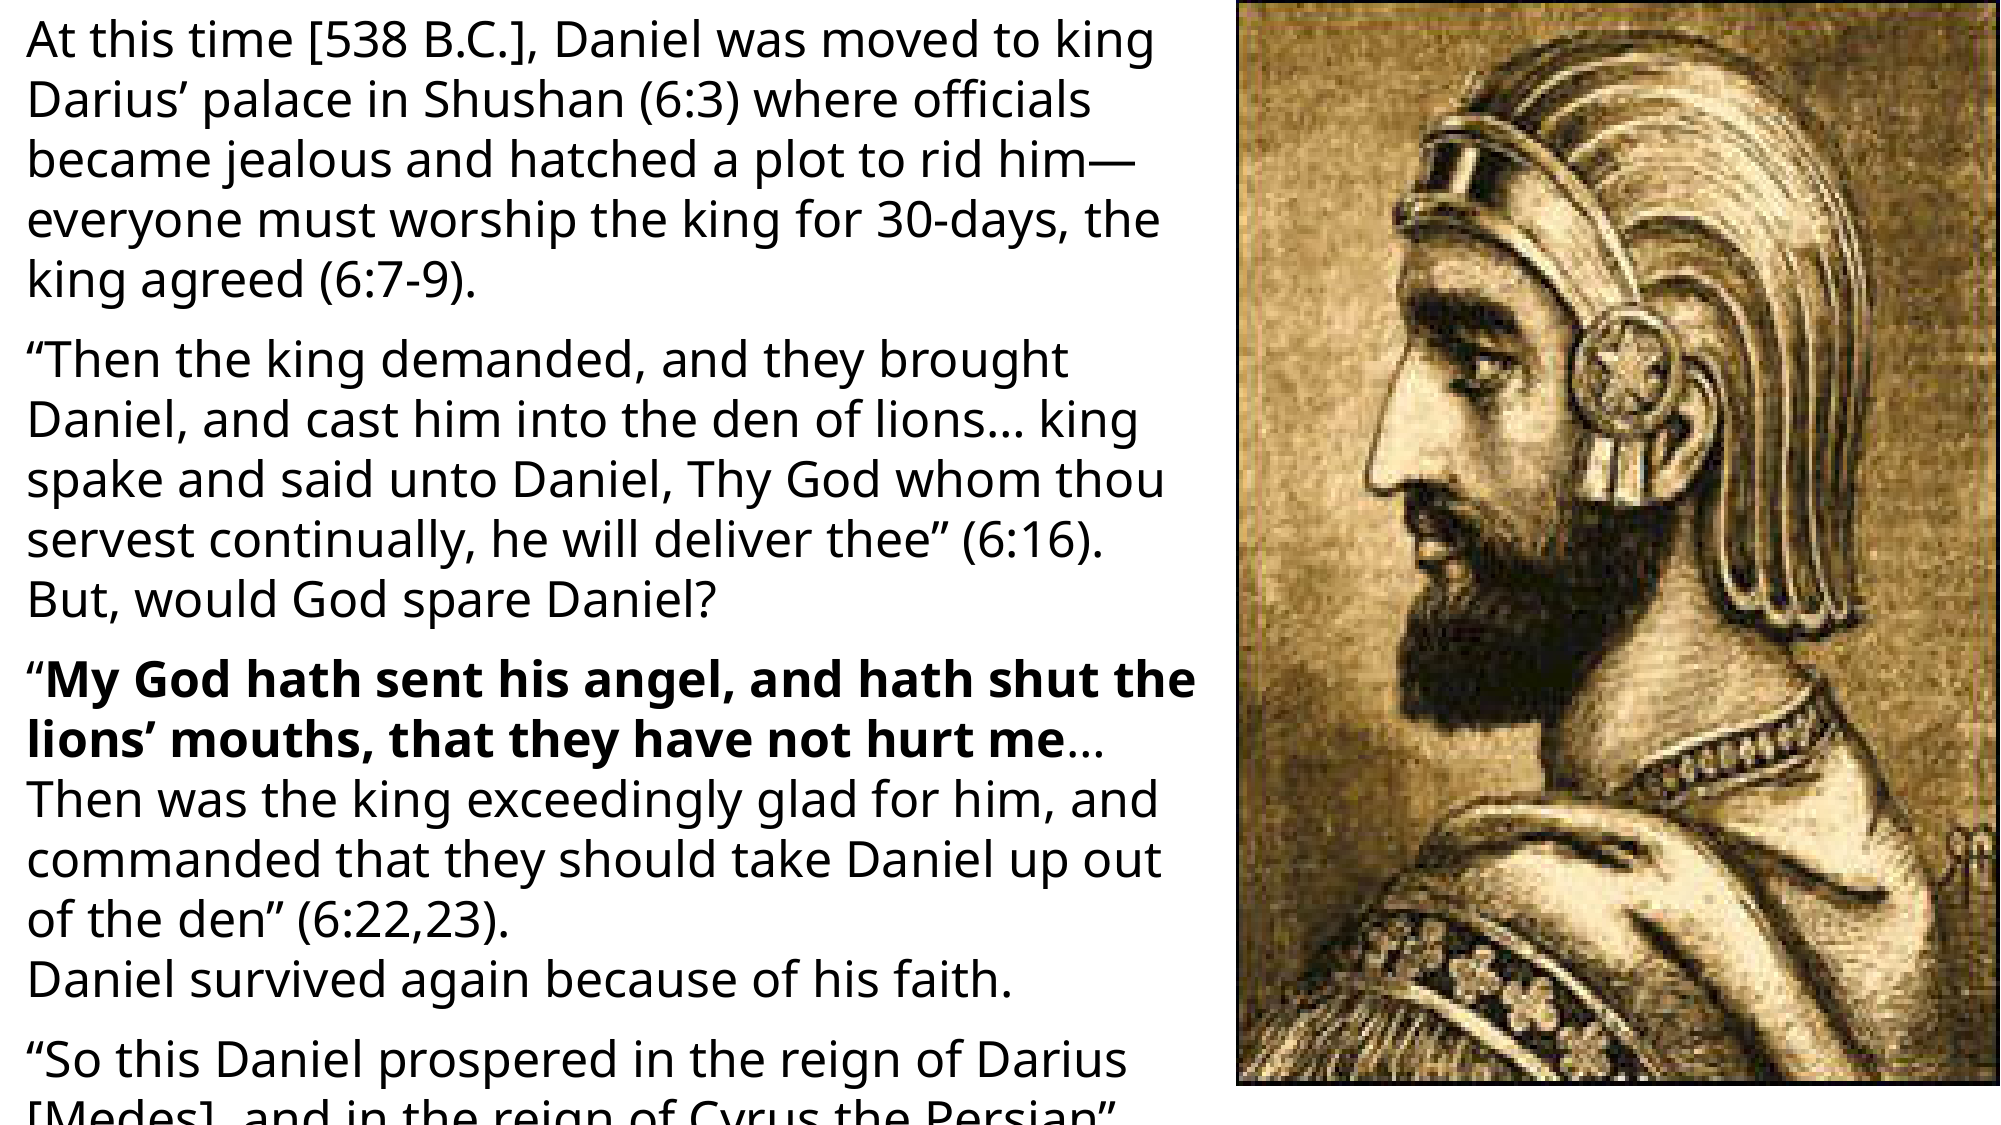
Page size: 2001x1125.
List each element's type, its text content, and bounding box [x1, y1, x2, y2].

text_box At this time [538 B.C.], Daniel was moved to king Darius’ palace in Shushan (6:3) where officials became jealous and hatched a plot to rid him—everyone must worship the king for 30-days, the king agreed (6:7-9). “Then the king demanded, and they brought Daniel, and cast him into the den of lions… king spake and said unto Daniel, Thy God whom thou servest continually, he will deliver thee” (6:16). But, would God spare Daniel? “My God hath sent his angel, and hath shut the lions’ mouths, that they have not hurt me… Then was the king exceedingly glad for him, and commanded that they should take Daniel up out of the den” (6:22,23). Daniel survived again because of his faith. “So this Daniel prospered in the reign of Darius [Medes], and in the reign of Cyrus the Persian” (6:28). Daniel reasoned that the 70-years of captivity must soon be up according to Jeremiah (Jer. 25:11,12). What next? [11, 0, 1237, 1125]
picture [1236, 0, 2000, 1086]
